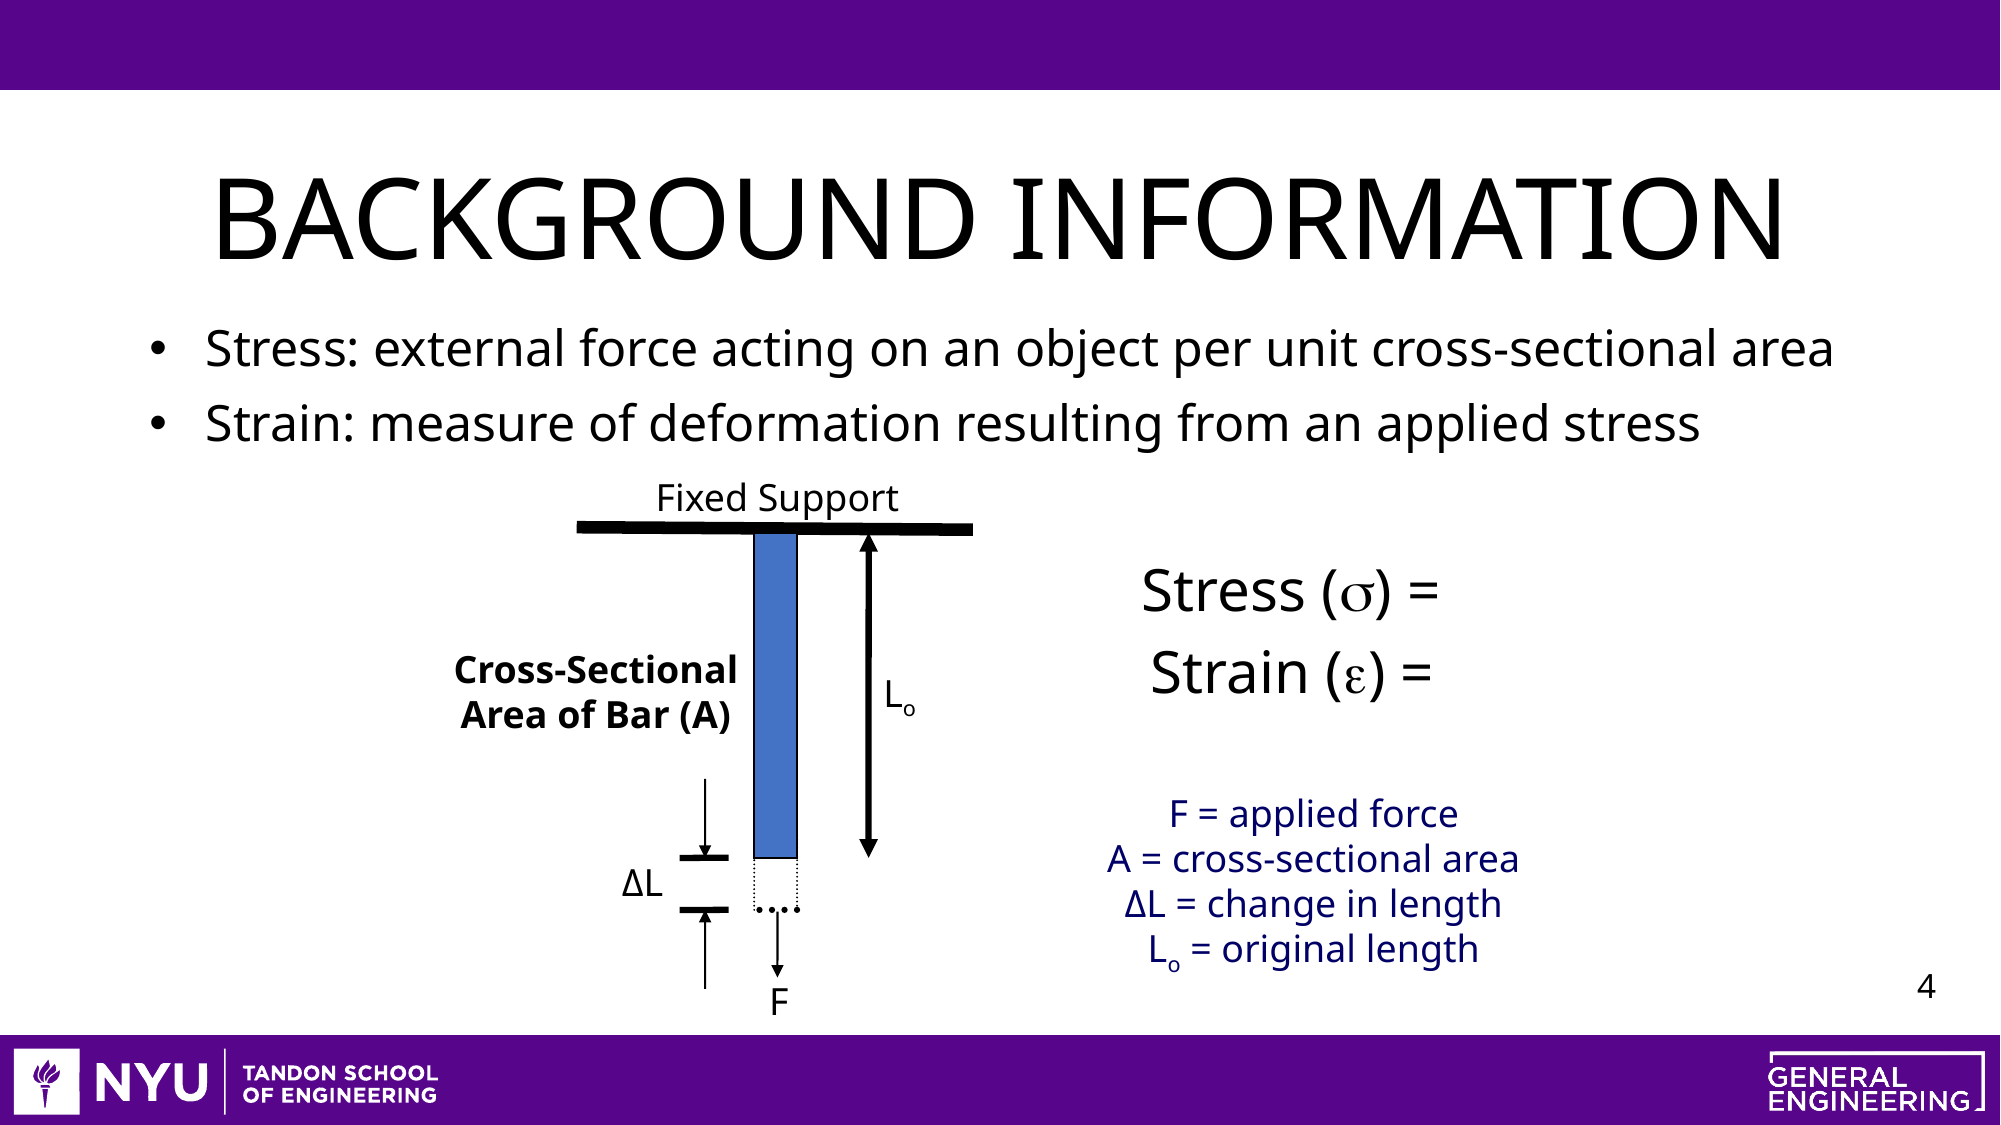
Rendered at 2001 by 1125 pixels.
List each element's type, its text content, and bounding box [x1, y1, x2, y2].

picture [1768, 1051, 1985, 1111]
title BACKGROUND INFORMATION [92, 132, 1908, 292]
picture [13, 1048, 438, 1115]
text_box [400, 466, 969, 1032]
text_box 4 [1802, 958, 1951, 1013]
text_box [0, 1034, 2000, 1125]
subtitle Stress: external force acting on an object per unit cross-sectional area Strain: measure of deformation resulting from an applied stress [134, 315, 1871, 959]
text_box [0, 0, 2000, 91]
text_box F = applied force A = cross-sectional area ΔL = change in length Lo = original length [1052, 782, 1576, 984]
